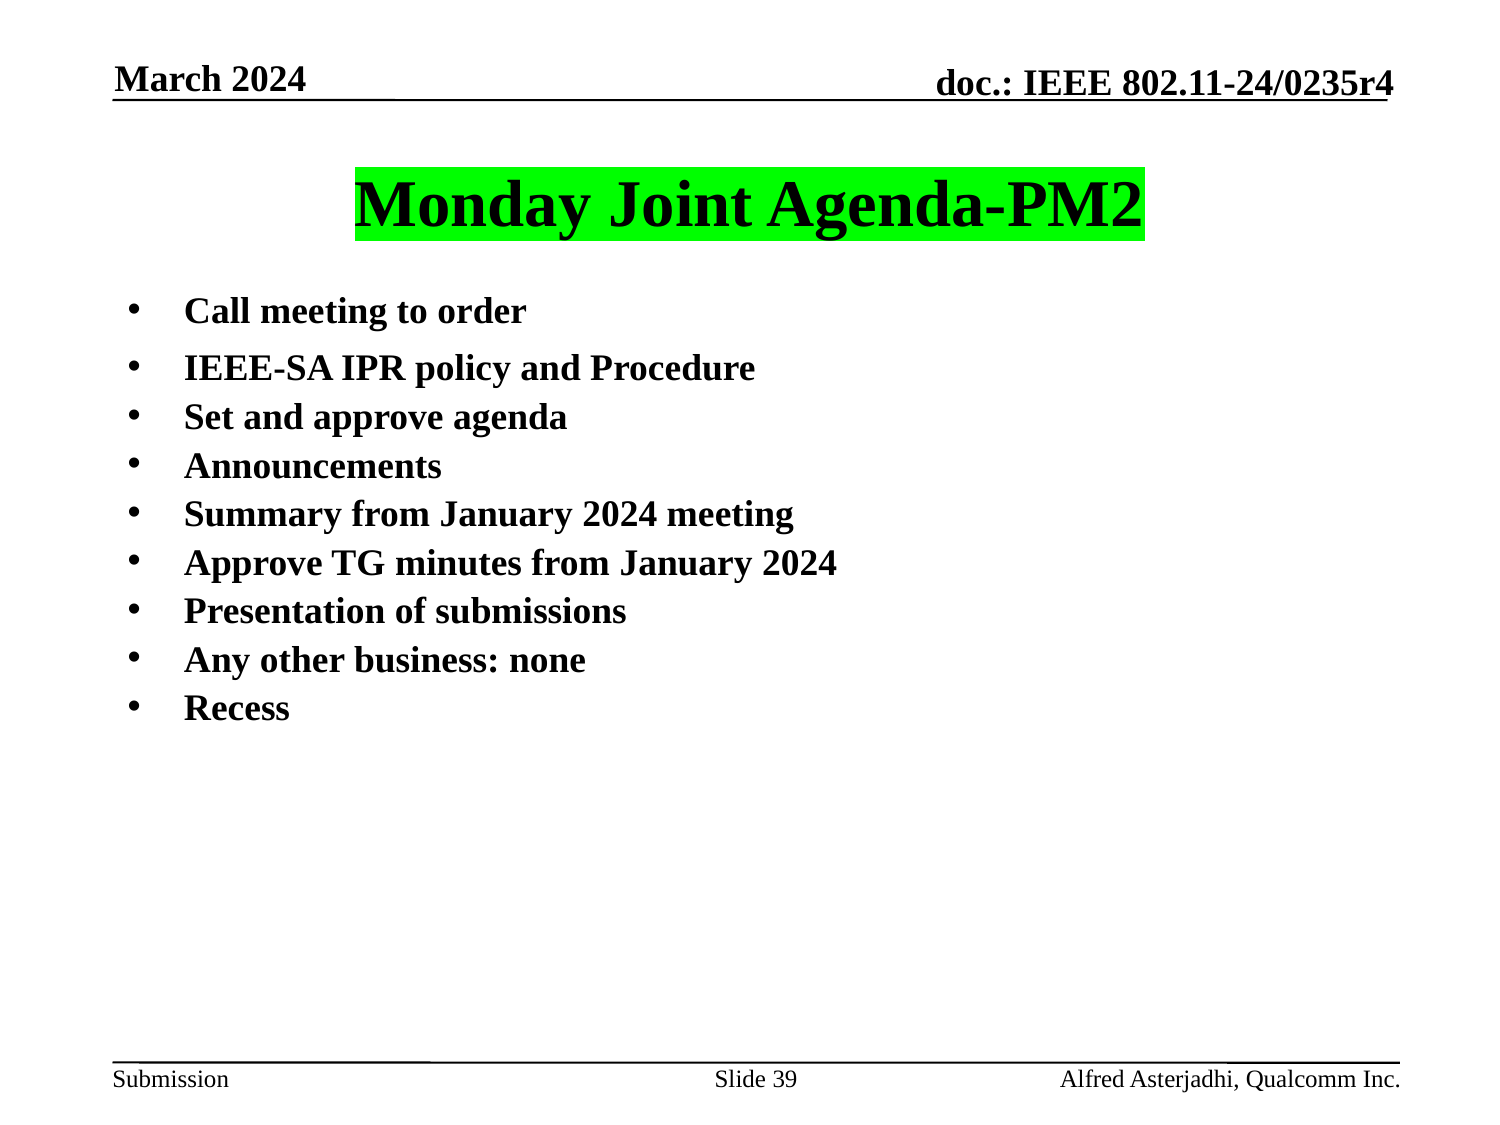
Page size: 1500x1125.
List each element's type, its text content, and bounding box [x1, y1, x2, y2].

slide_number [114, 54, 423, 100]
title Monday Joint Agenda-PM2 [112, 112, 1388, 286]
list Call meeting to order IEEE-SA IPR policy and Procedure Set and approve agenda Announcements Summary from January 2024 meeting Approve TG minutes from January 2024 Presentation of submissions Any other business: none Recess [112, 286, 1388, 1060]
footer Alfred Asterjadhi, Qualcomm Inc. [878, 1061, 1402, 1093]
slide_number Slide 39 [712, 1061, 800, 1123]
